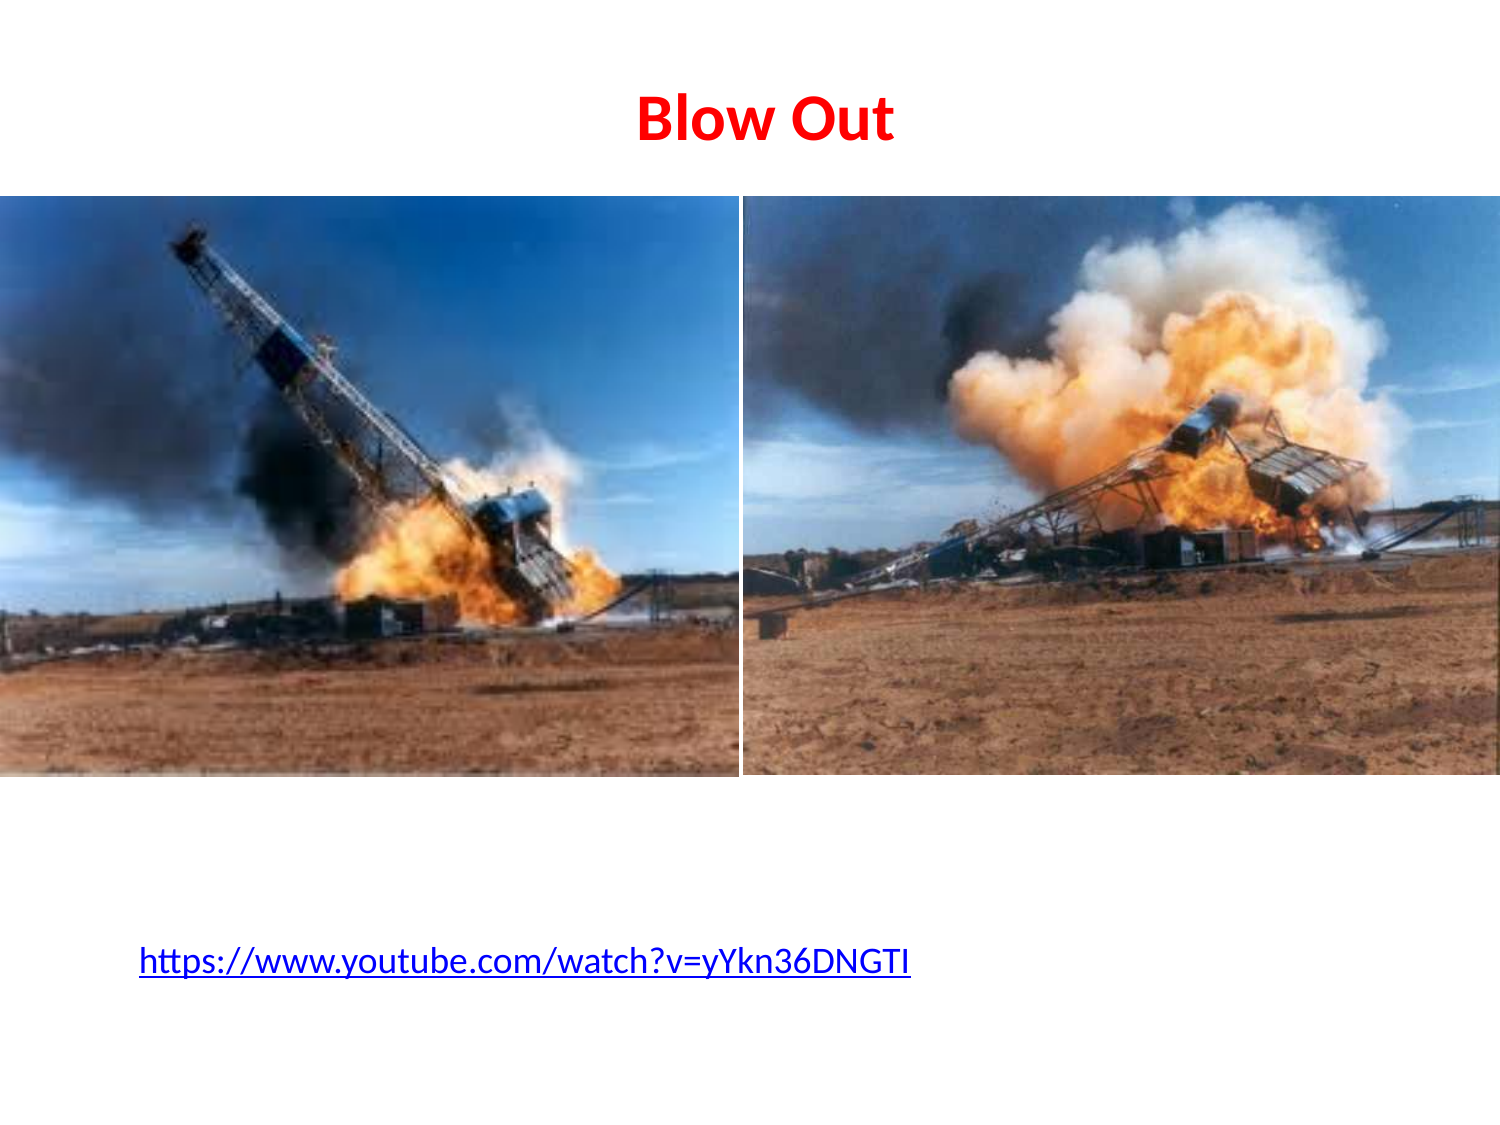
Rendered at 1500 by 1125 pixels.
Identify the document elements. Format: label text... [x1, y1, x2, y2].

text_box Blow Out [549, 66, 999, 161]
picture [742, 196, 1500, 776]
text_box https://www.youtube.com/watch?v=yYkn36DNGTI [123, 928, 1152, 989]
picture [0, 195, 739, 778]
